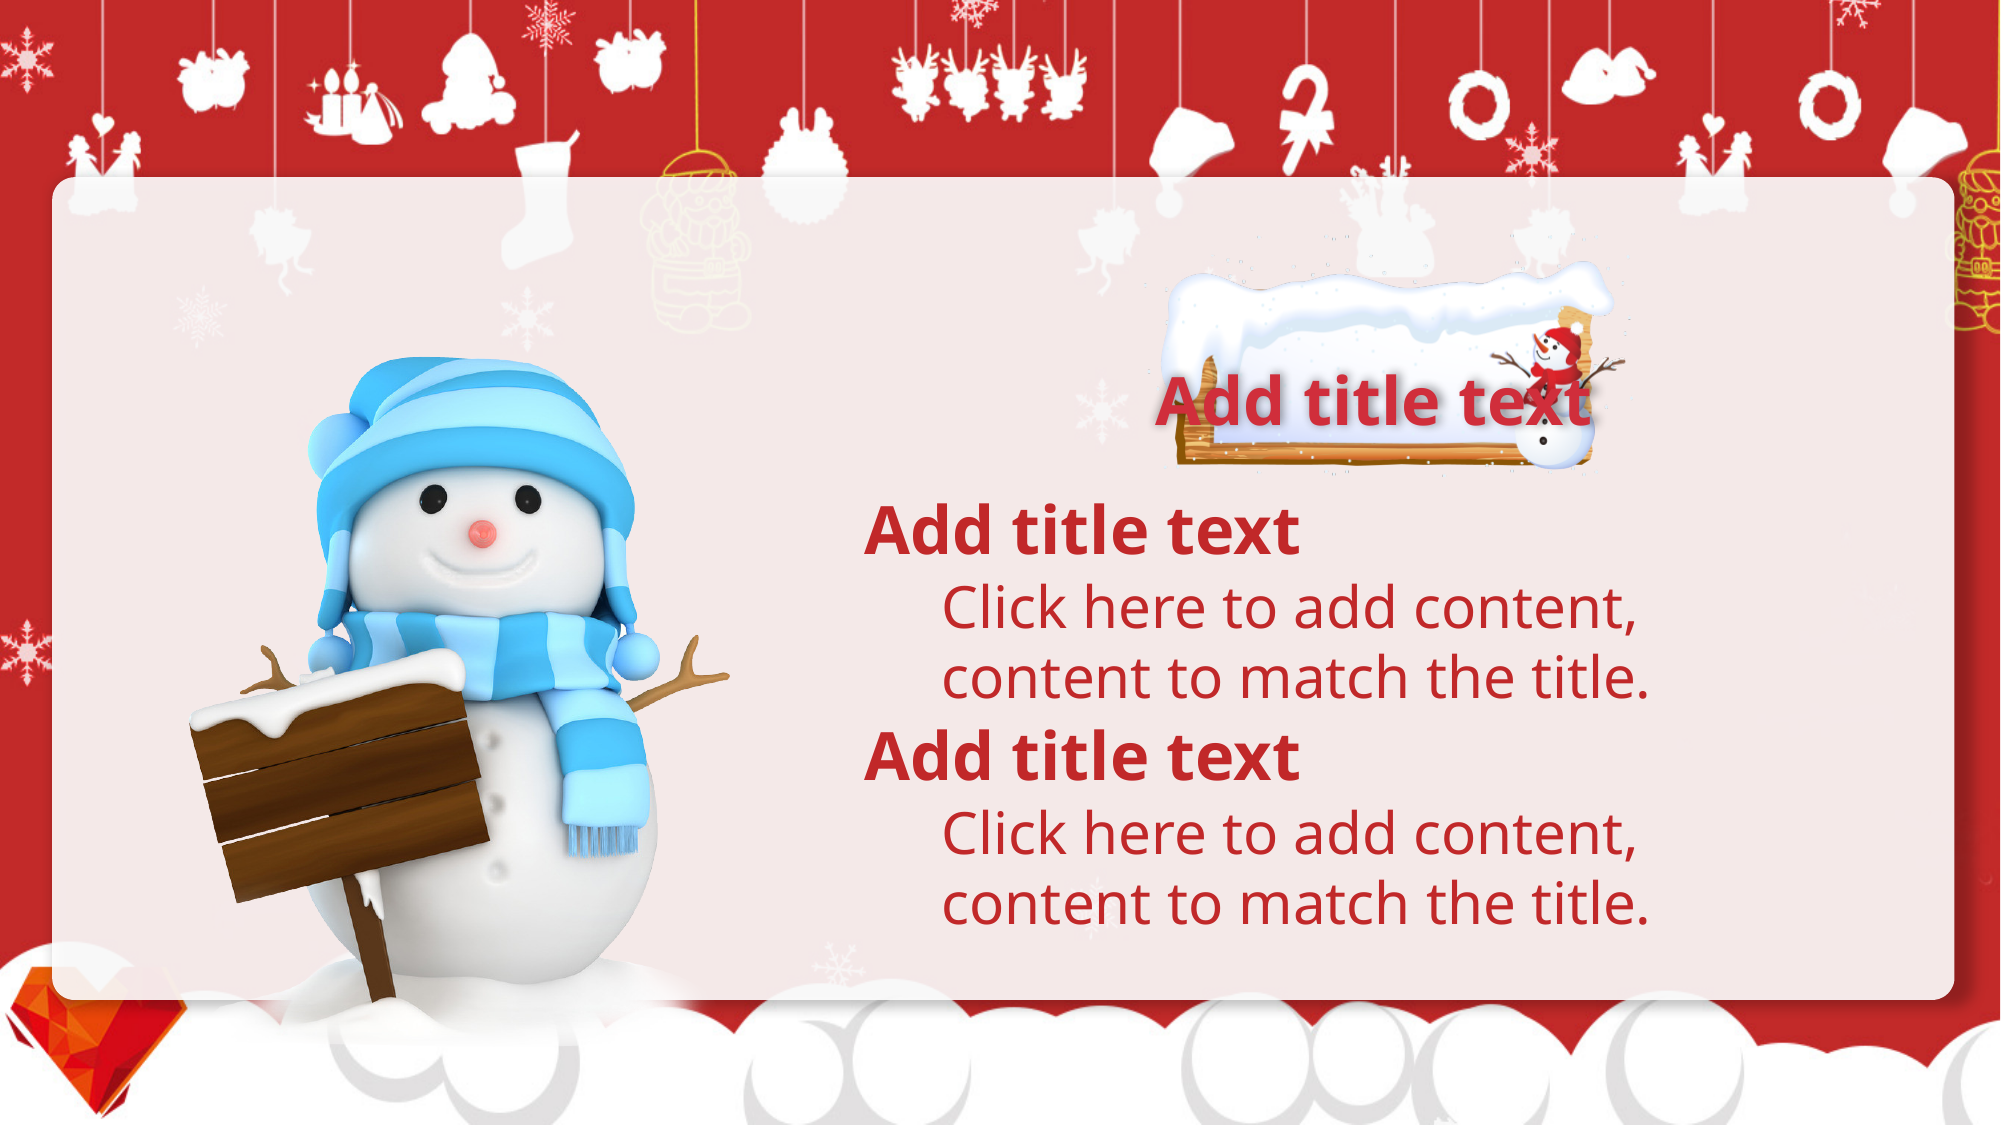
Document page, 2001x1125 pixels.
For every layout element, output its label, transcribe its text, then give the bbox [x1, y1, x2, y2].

text_box Click here to add content, content to match the title. [926, 788, 1850, 1014]
picture [0, 0, 2001, 1125]
text_box Click here to add content, content to match the title. [926, 562, 1850, 788]
text_box Add title text [849, 480, 1317, 575]
text_box Add title text [1140, 351, 1144, 447]
text_box Add title text [849, 706, 1317, 802]
